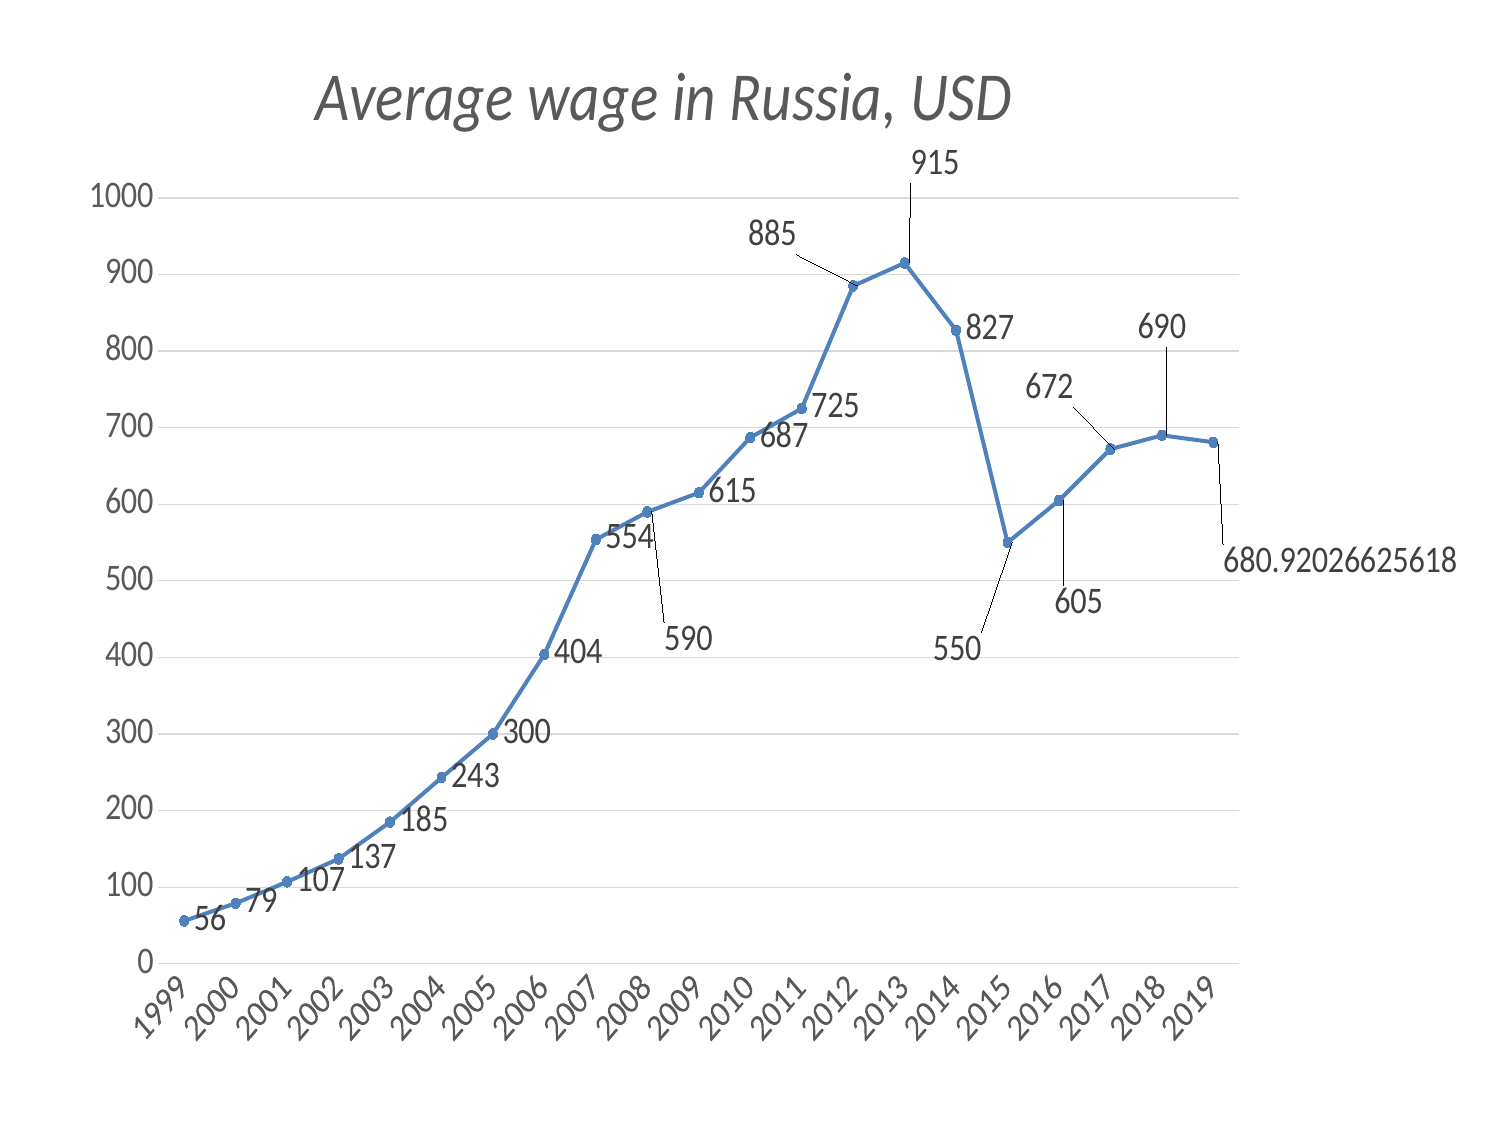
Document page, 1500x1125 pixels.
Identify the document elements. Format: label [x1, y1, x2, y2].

chart [64, 18, 1459, 1071]
